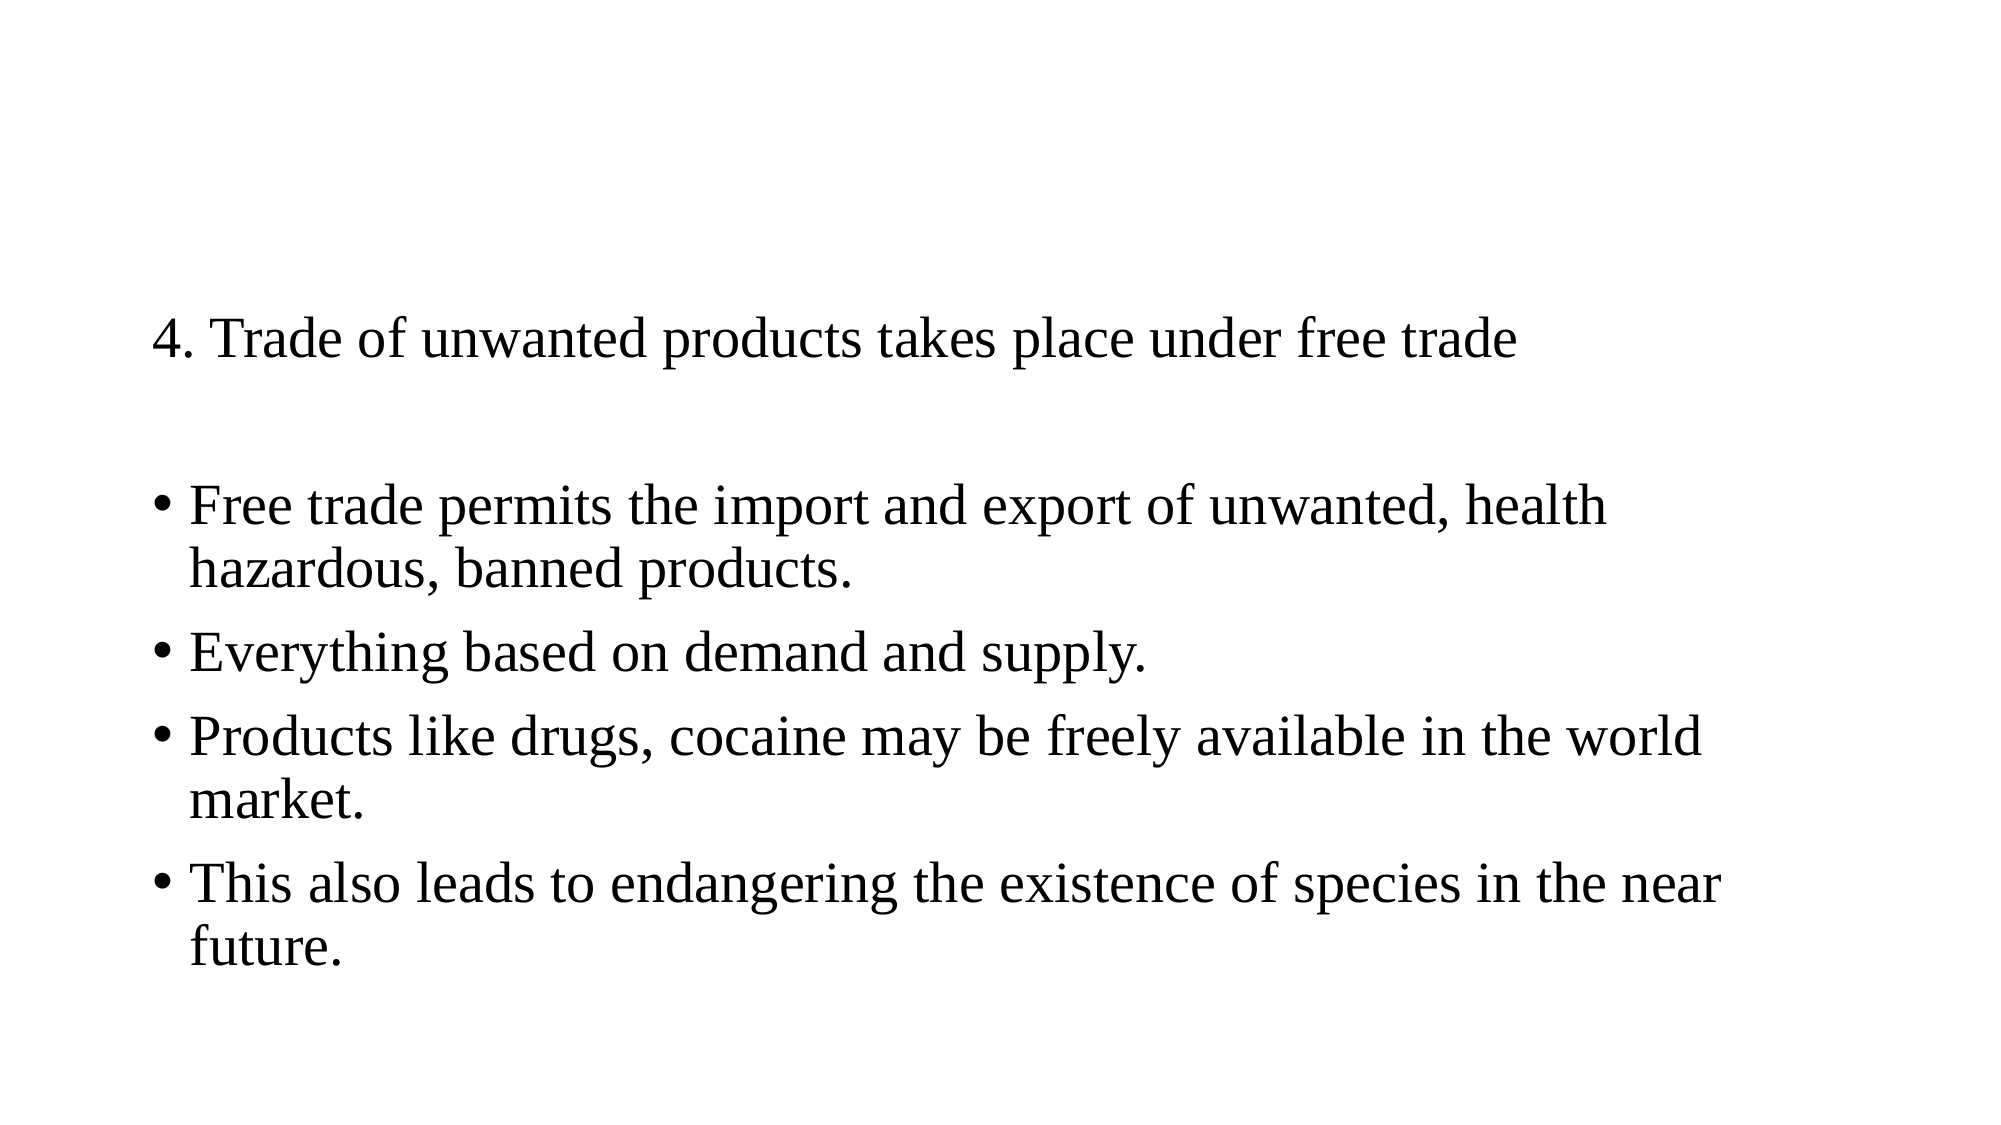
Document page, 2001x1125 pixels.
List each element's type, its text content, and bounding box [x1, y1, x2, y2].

list 4. Trade of unwanted products takes place under free trade Free trade permits the import and export of unwanted, health hazardous, banned products. Everything based on demand and supply. Products like drugs, cocaine may be freely available in the world market. This also leads to endangering the existence of species in the near future. [137, 299, 1863, 1014]
